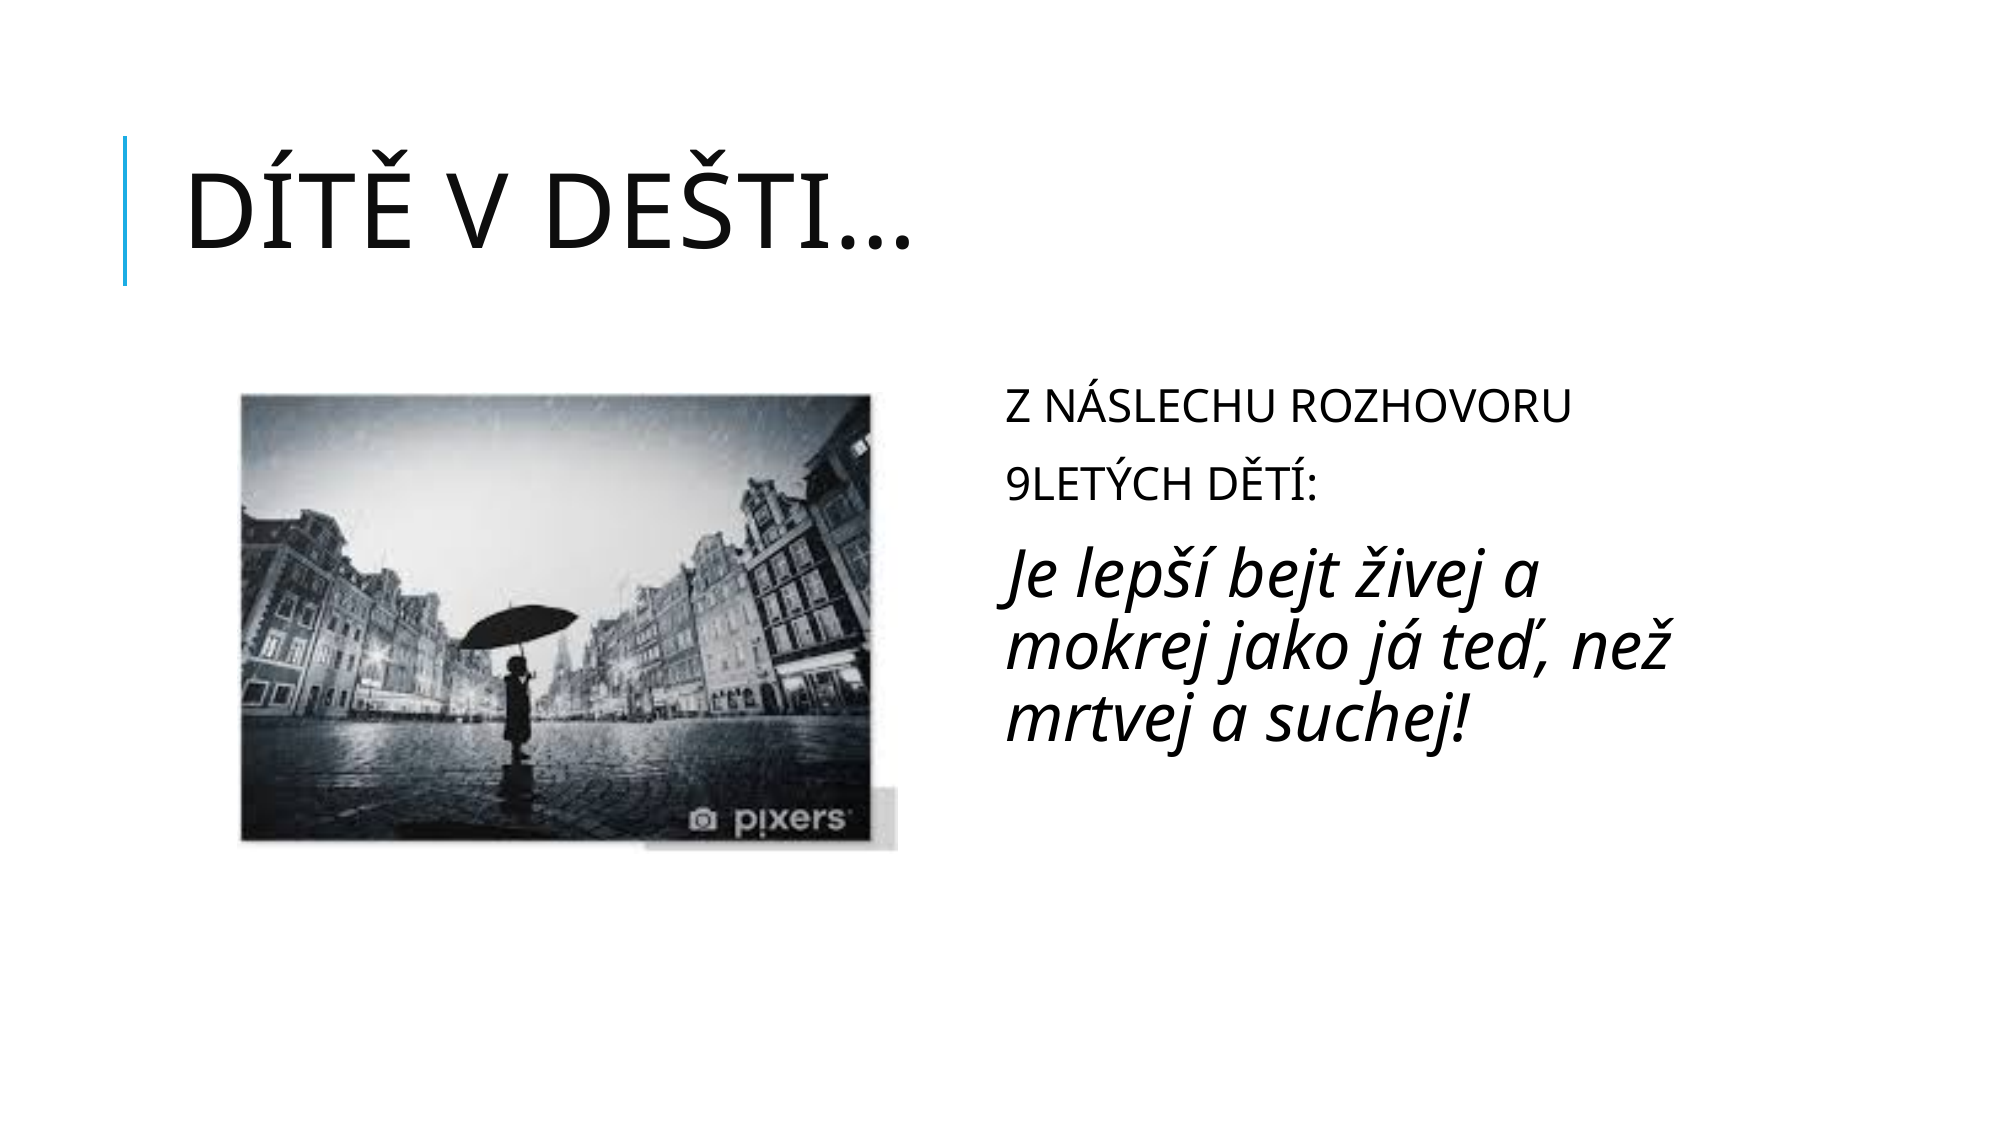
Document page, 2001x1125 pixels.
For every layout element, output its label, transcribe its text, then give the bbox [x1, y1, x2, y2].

list Z NÁSLECHU ROZHOVORU 9LETÝCH DĚTÍ: Je lepší bejt živej a mokrej jako já teď, než mrtvej a suchej! [982, 375, 1763, 1035]
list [237, 391, 898, 854]
title Dítě v dešti… [168, 96, 1763, 342]
